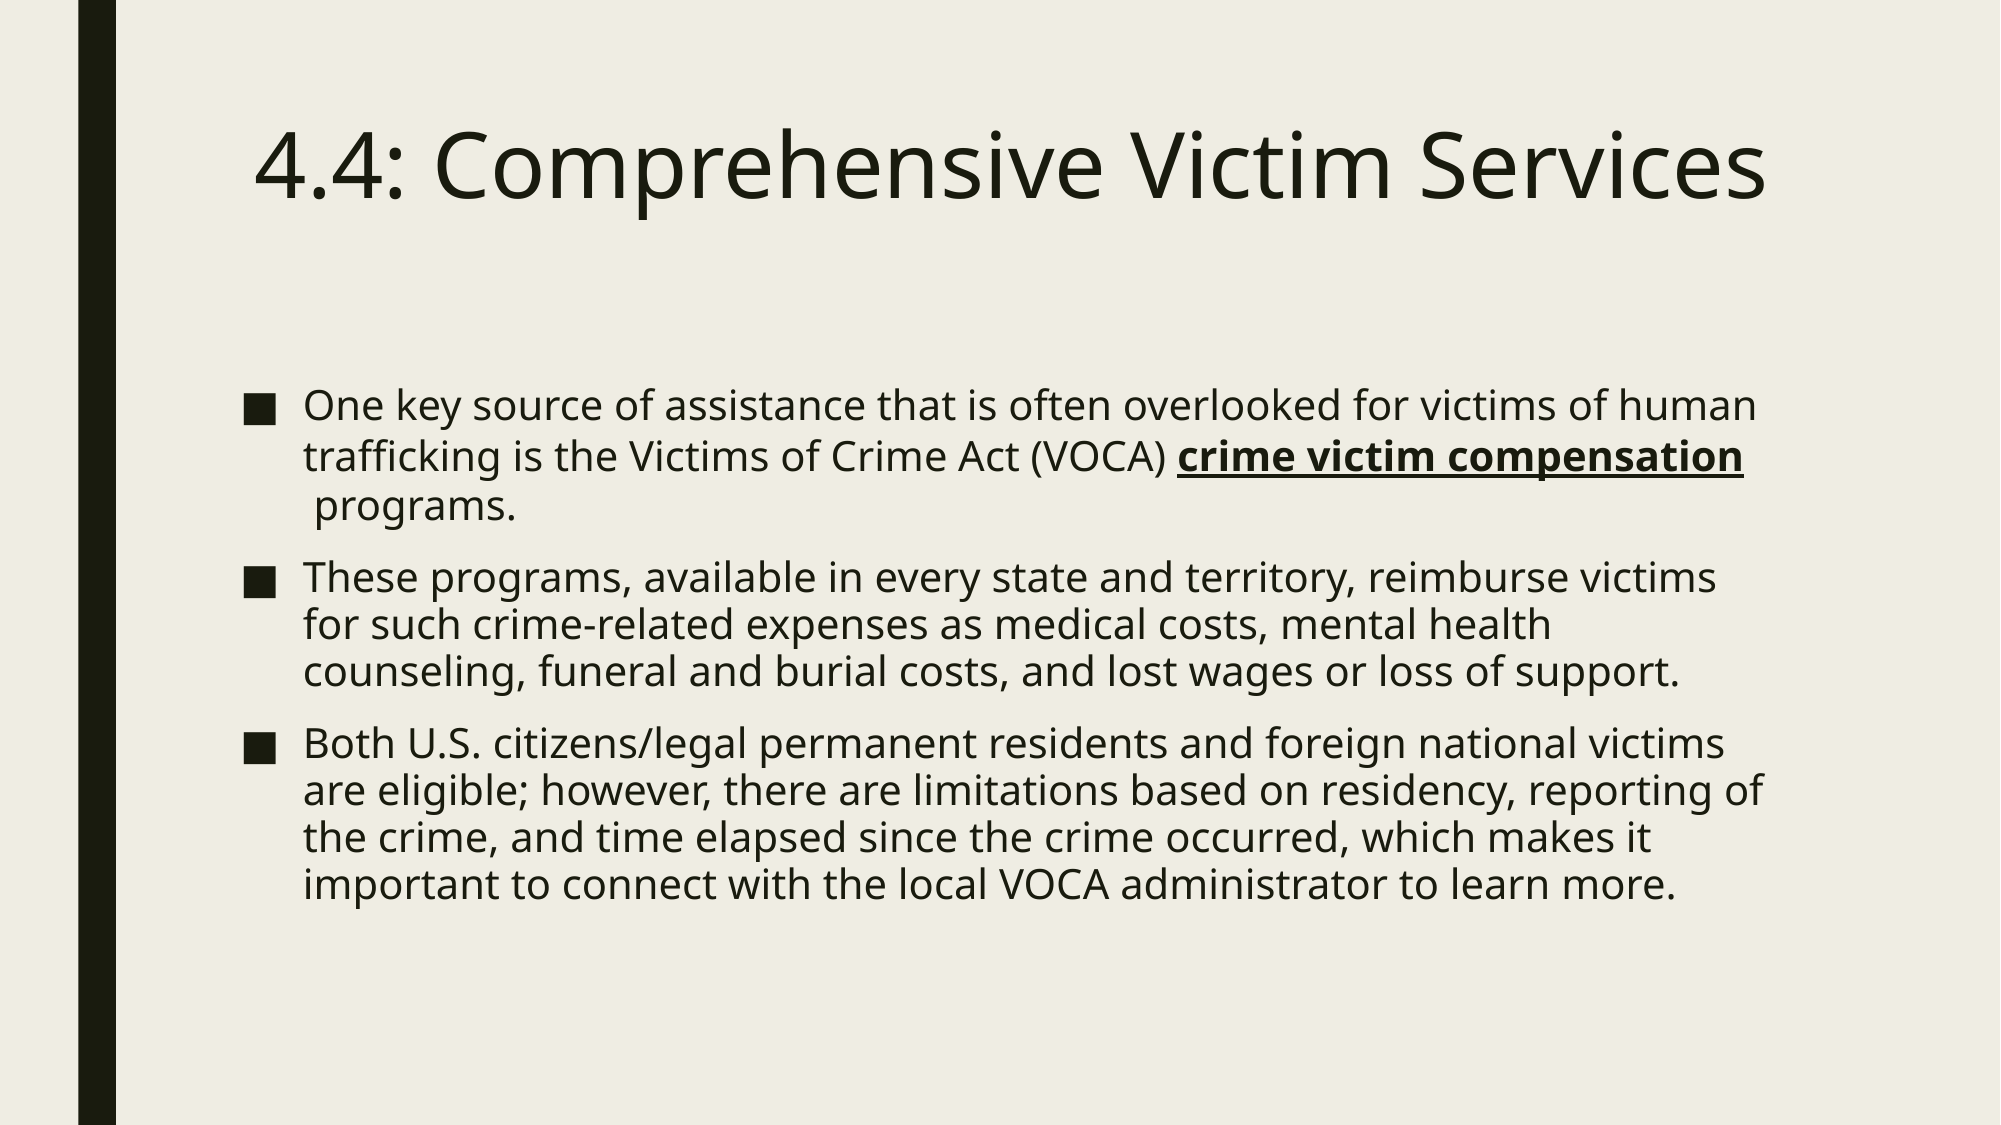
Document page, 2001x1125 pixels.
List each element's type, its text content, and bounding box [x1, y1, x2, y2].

title 4.4: Comprehensive Victim Services [225, 112, 1800, 357]
list One key source of assistance that is often overlooked for victims of human trafficking is the Victims of Crime Act (VOCA) crime victim compensation programs. These programs, available in every state and territory, reimburse victims for such crime-related expenses as medical costs, mental health counseling, funeral and burial costs, and lost wages or loss of support. Both U.S. citizens/legal permanent residents and foreign national victims are eligible; however, there are limitations based on residency, reporting of the crime, and time elapsed since the crime occurred, which makes it important to connect with the local VOCA administrator to learn more. [225, 375, 1800, 963]
